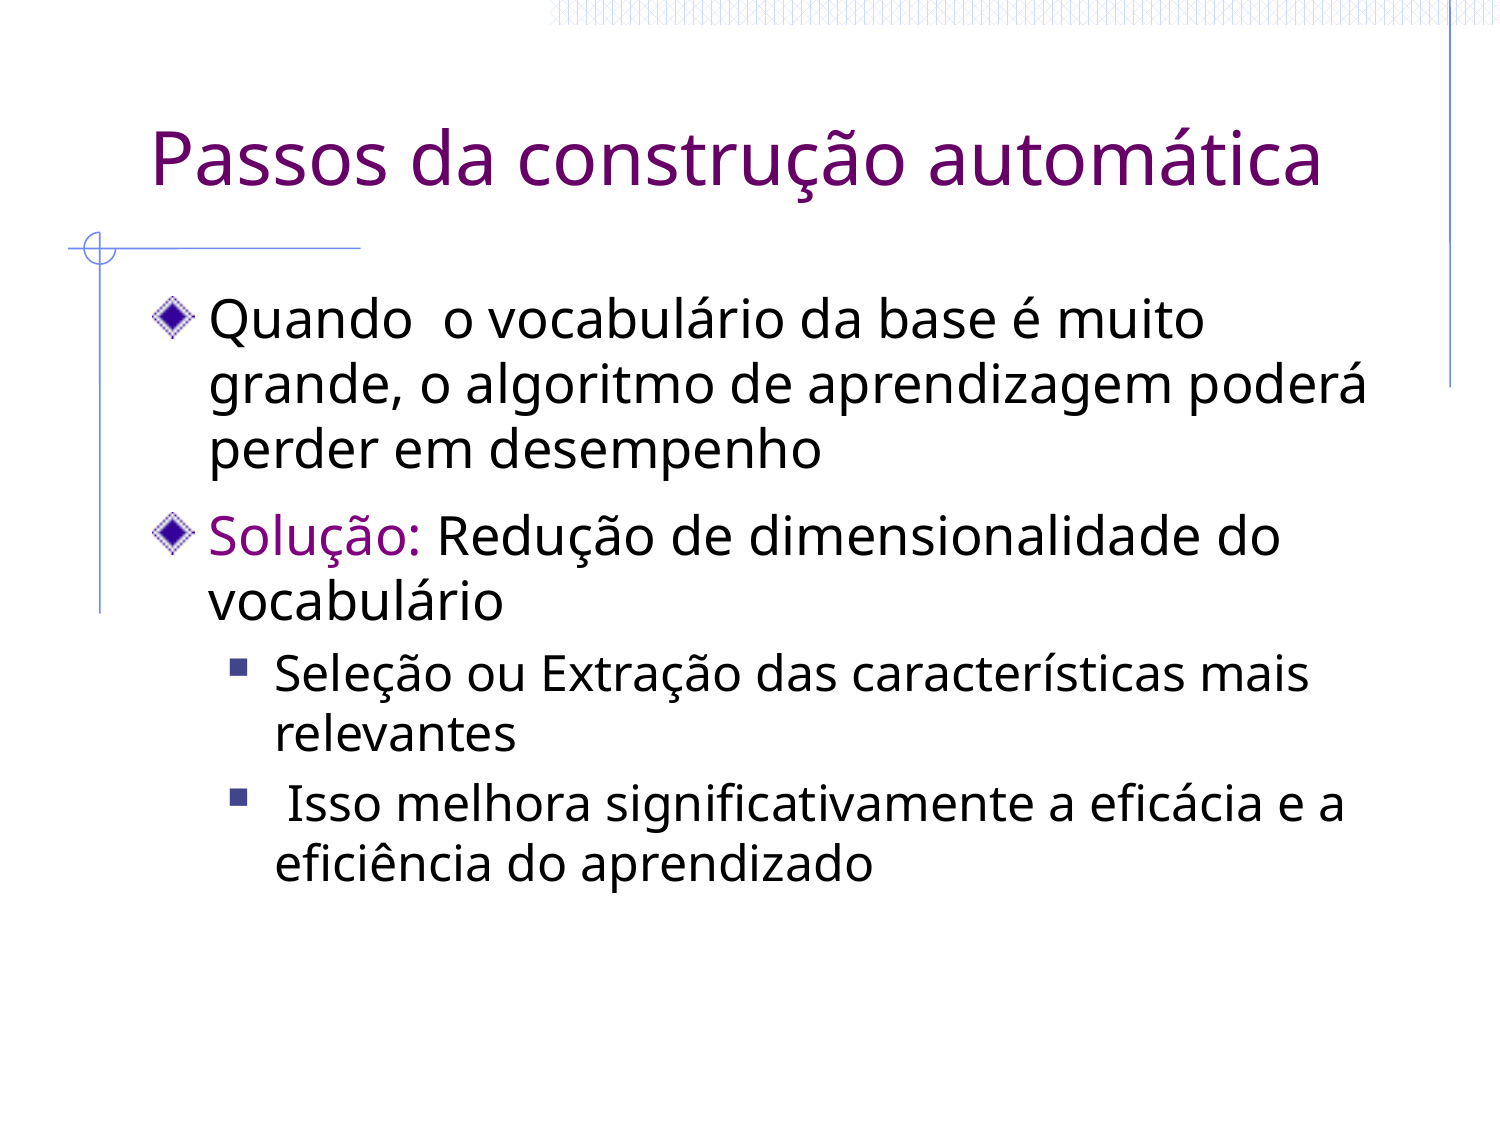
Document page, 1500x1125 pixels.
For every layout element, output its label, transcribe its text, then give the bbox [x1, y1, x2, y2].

list Quando o vocabulário da base é muito grande, o algoritmo de aprendizagem poderá perder em desempenho Solução: Redução de dimensionalidade do vocabulário Seleção ou Extração das características mais relevantes Isso melhora significativamente a eficácia e a eficiência do aprendizado [137, 277, 1413, 953]
title Passos da construção automática [99, 67, 1376, 209]
picture [152, 296, 195, 339]
picture [152, 512, 195, 555]
